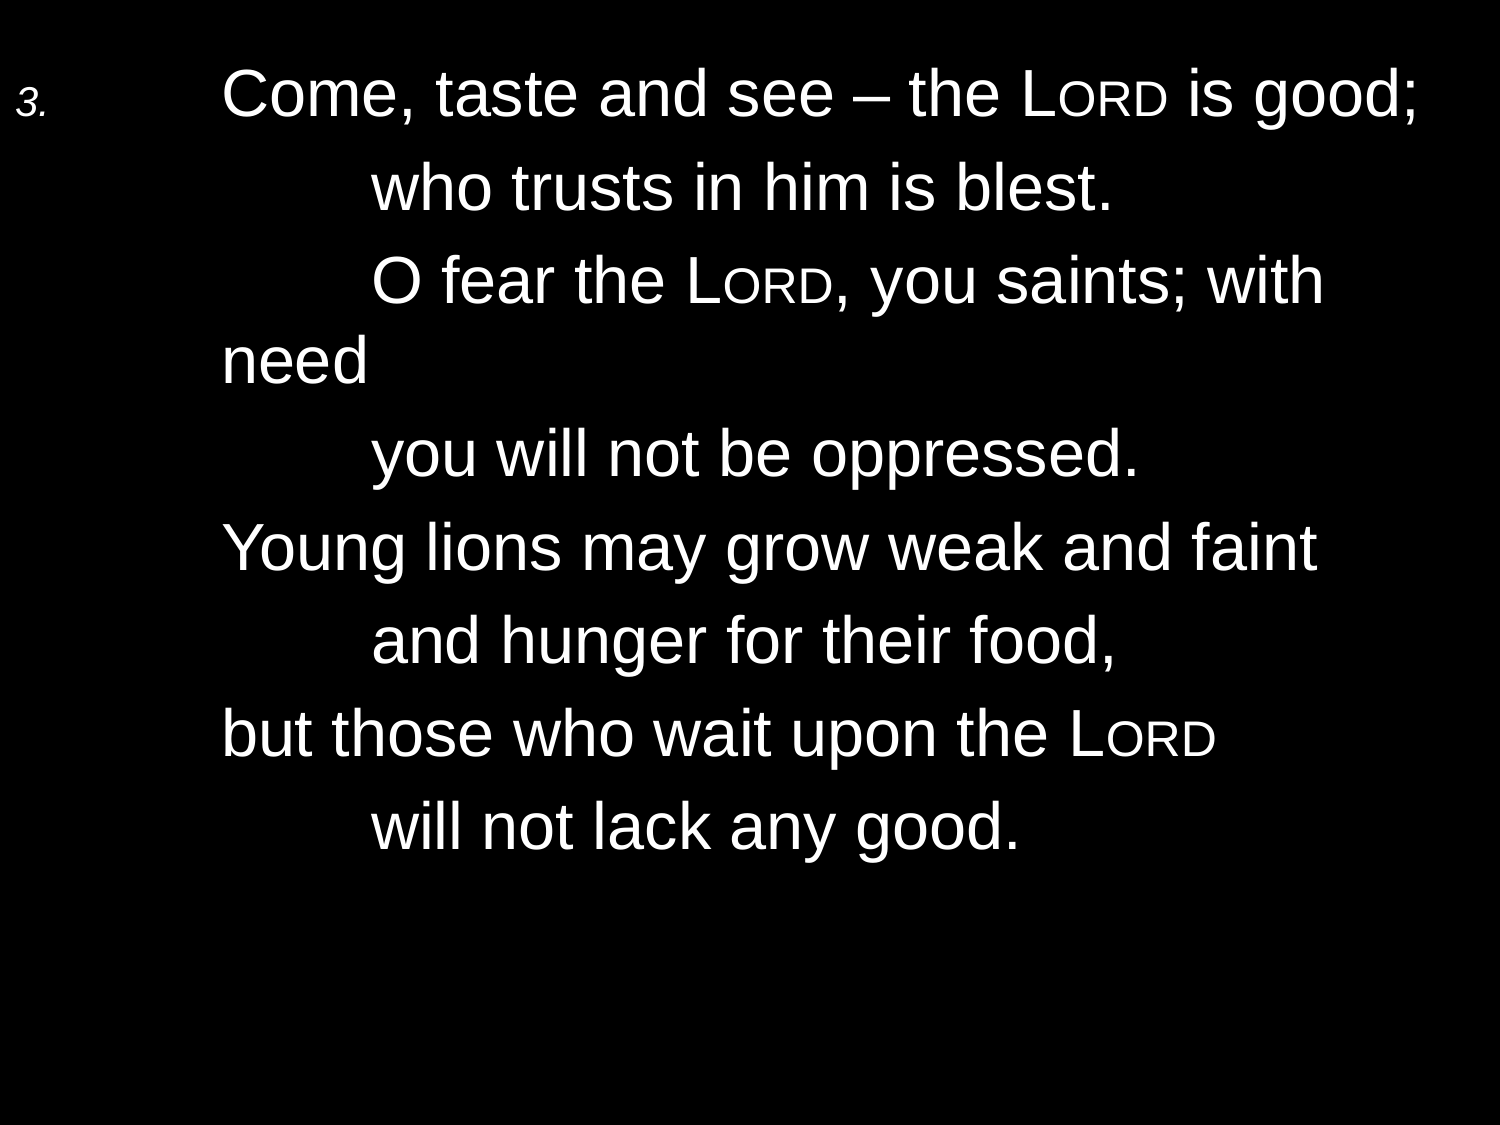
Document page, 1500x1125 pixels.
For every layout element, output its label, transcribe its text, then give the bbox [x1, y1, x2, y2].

list 3. Come, taste and see – the Lord is good; who trusts in him is blest. O fear the Lord, you saints; with need you will not be oppressed. Young lions may grow weak and faint and hunger for their food, but those who wait upon the Lord will not lack any good. [0, 42, 1500, 1047]
